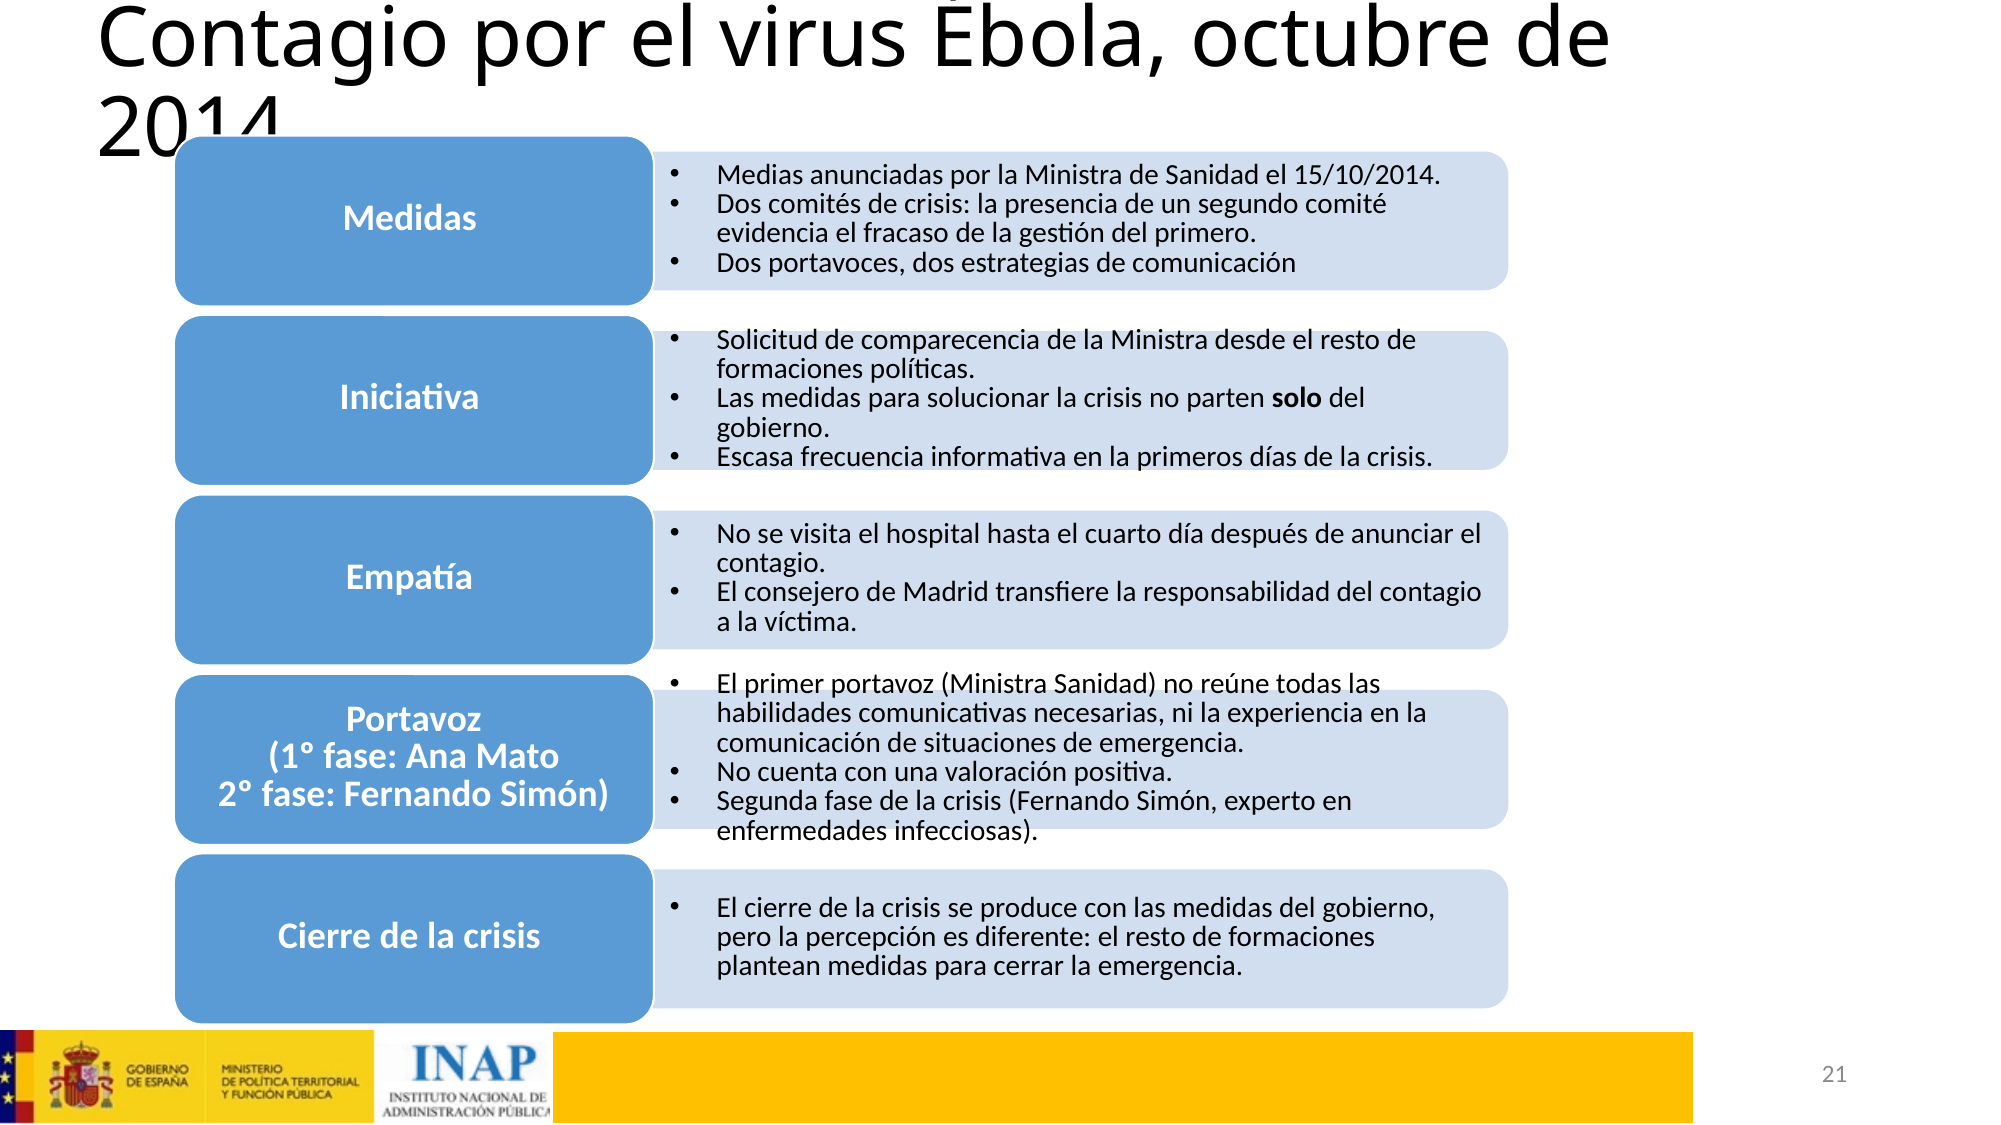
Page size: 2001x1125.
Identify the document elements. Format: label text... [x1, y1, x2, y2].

title Contagio por el virus Ébola, octubre de 2014. [81, 0, 1807, 193]
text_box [173, 135, 1508, 1025]
slide_number 21 [1696, 1042, 1863, 1103]
text_box [550, 1029, 1696, 1125]
picture [0, 1030, 568, 1125]
